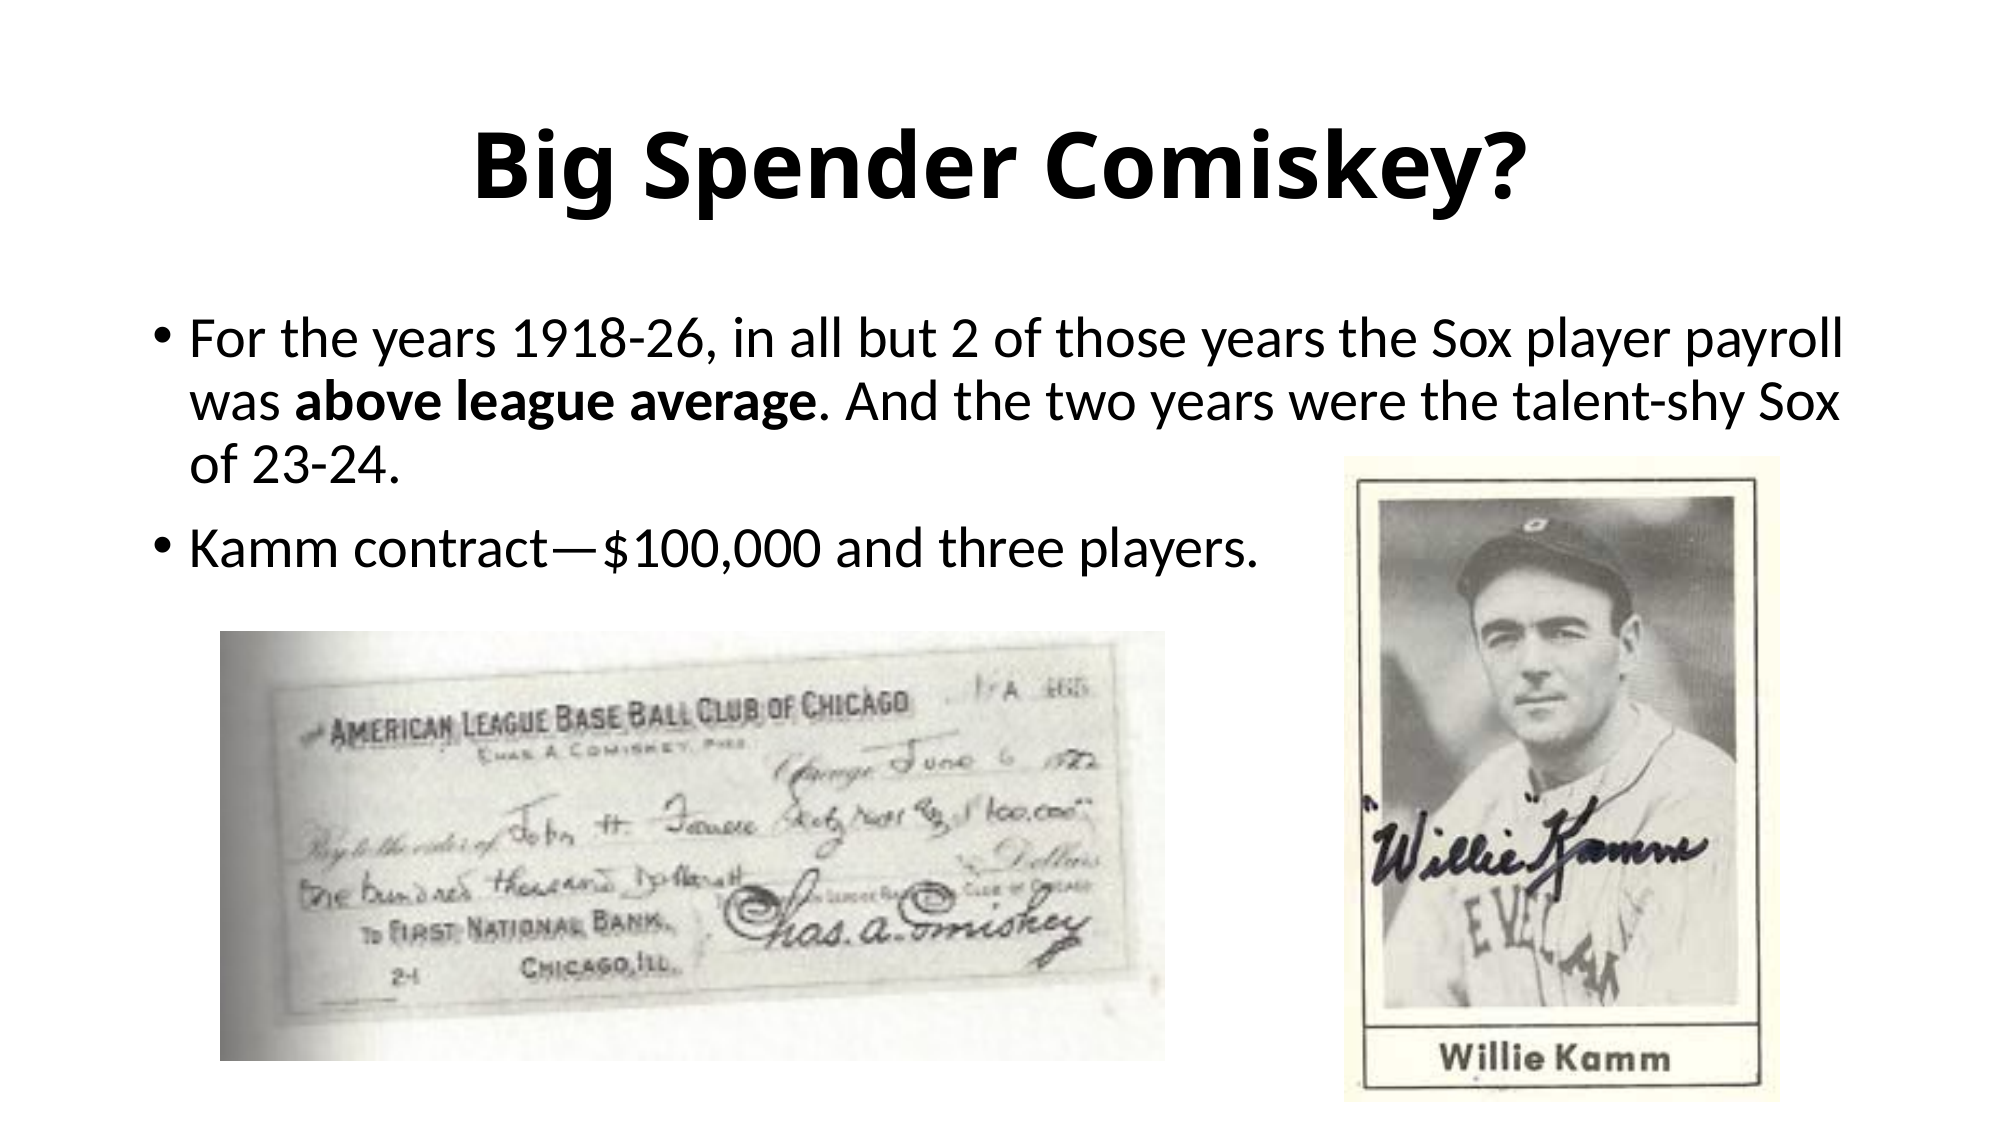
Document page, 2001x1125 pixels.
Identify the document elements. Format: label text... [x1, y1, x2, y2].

picture [1344, 456, 1780, 1102]
title Big Spender Comiskey? [137, 59, 1863, 278]
list For the years 1918-26, in all but 2 of those years the Sox player payroll was above league average. And the two years were the talent-shy Sox of 23-24. Kamm contract—$100,000 and three players. [137, 299, 1863, 1014]
picture [220, 631, 1165, 1061]
